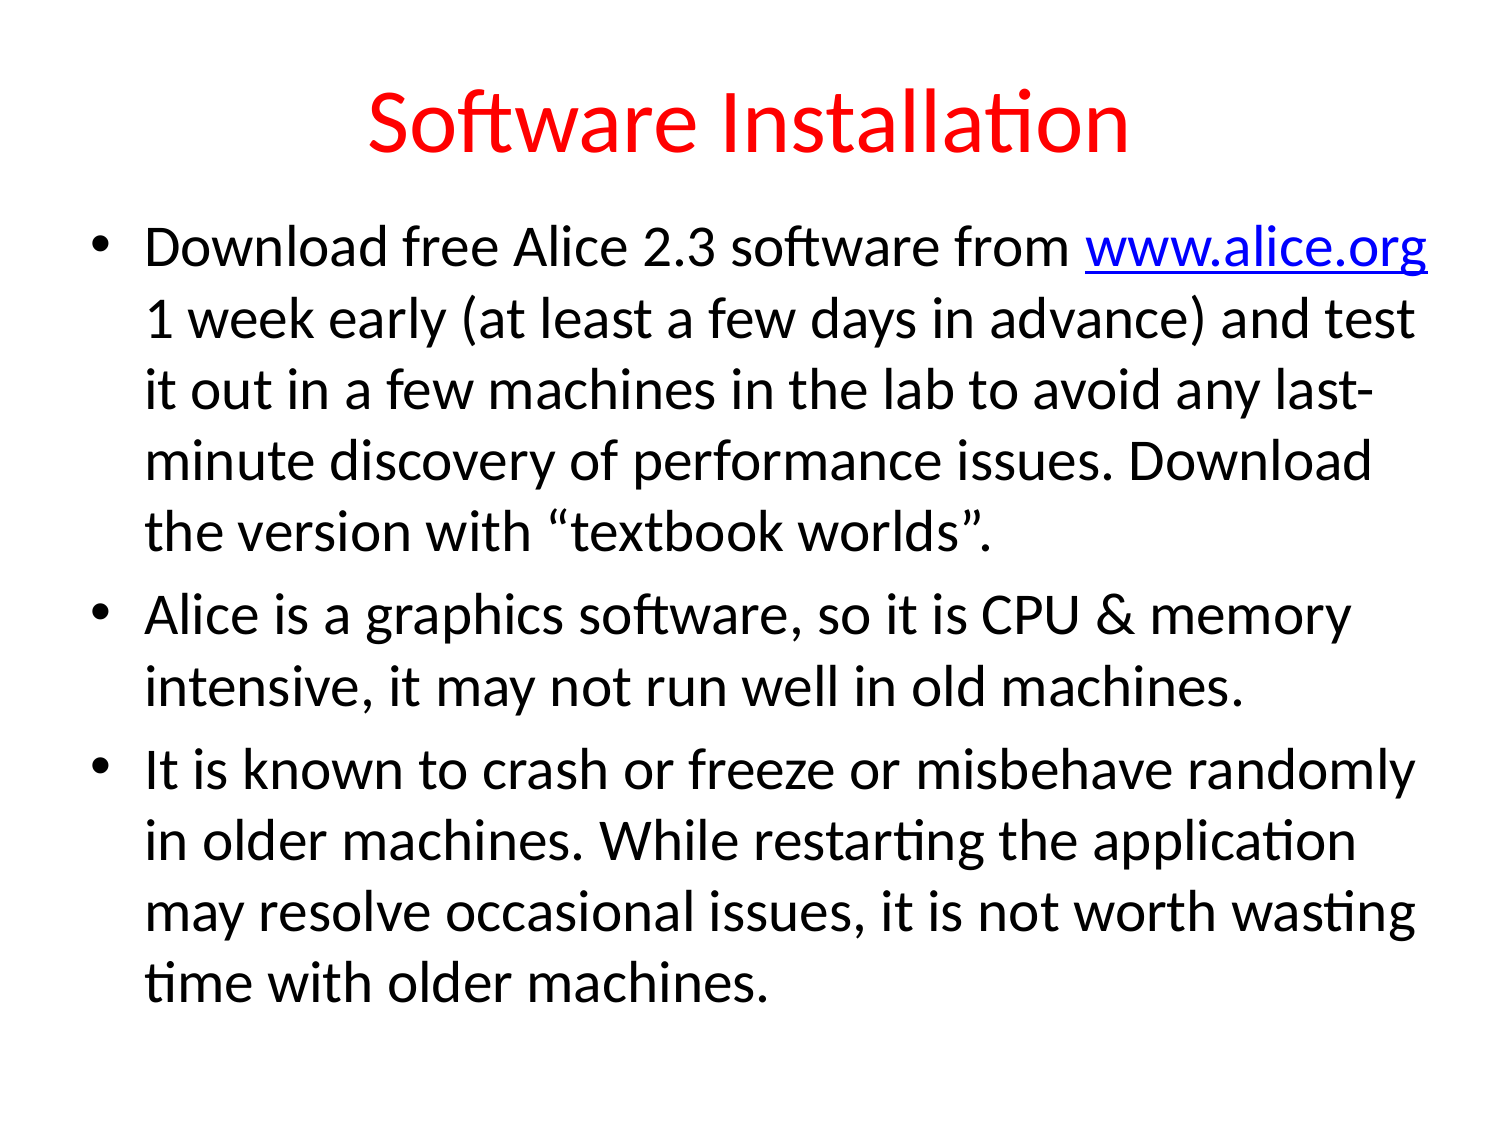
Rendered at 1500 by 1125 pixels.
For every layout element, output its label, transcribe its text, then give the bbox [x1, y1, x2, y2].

title Software Installation [75, 45, 1425, 188]
list Download free Alice 2.3 software from www.alice.org 1 week early (at least a few days in advance) and test it out in a few machines in the lab to avoid any last-minute discovery of performance issues. Download the version with “textbook worlds”. Alice is a graphics software, so it is CPU & memory intensive, it may not run well in old machines. It is known to crash or freeze or misbehave randomly in older machines. While restarting the application may resolve occasional issues, it is not worth wasting time with older machines. [75, 200, 1450, 1075]
